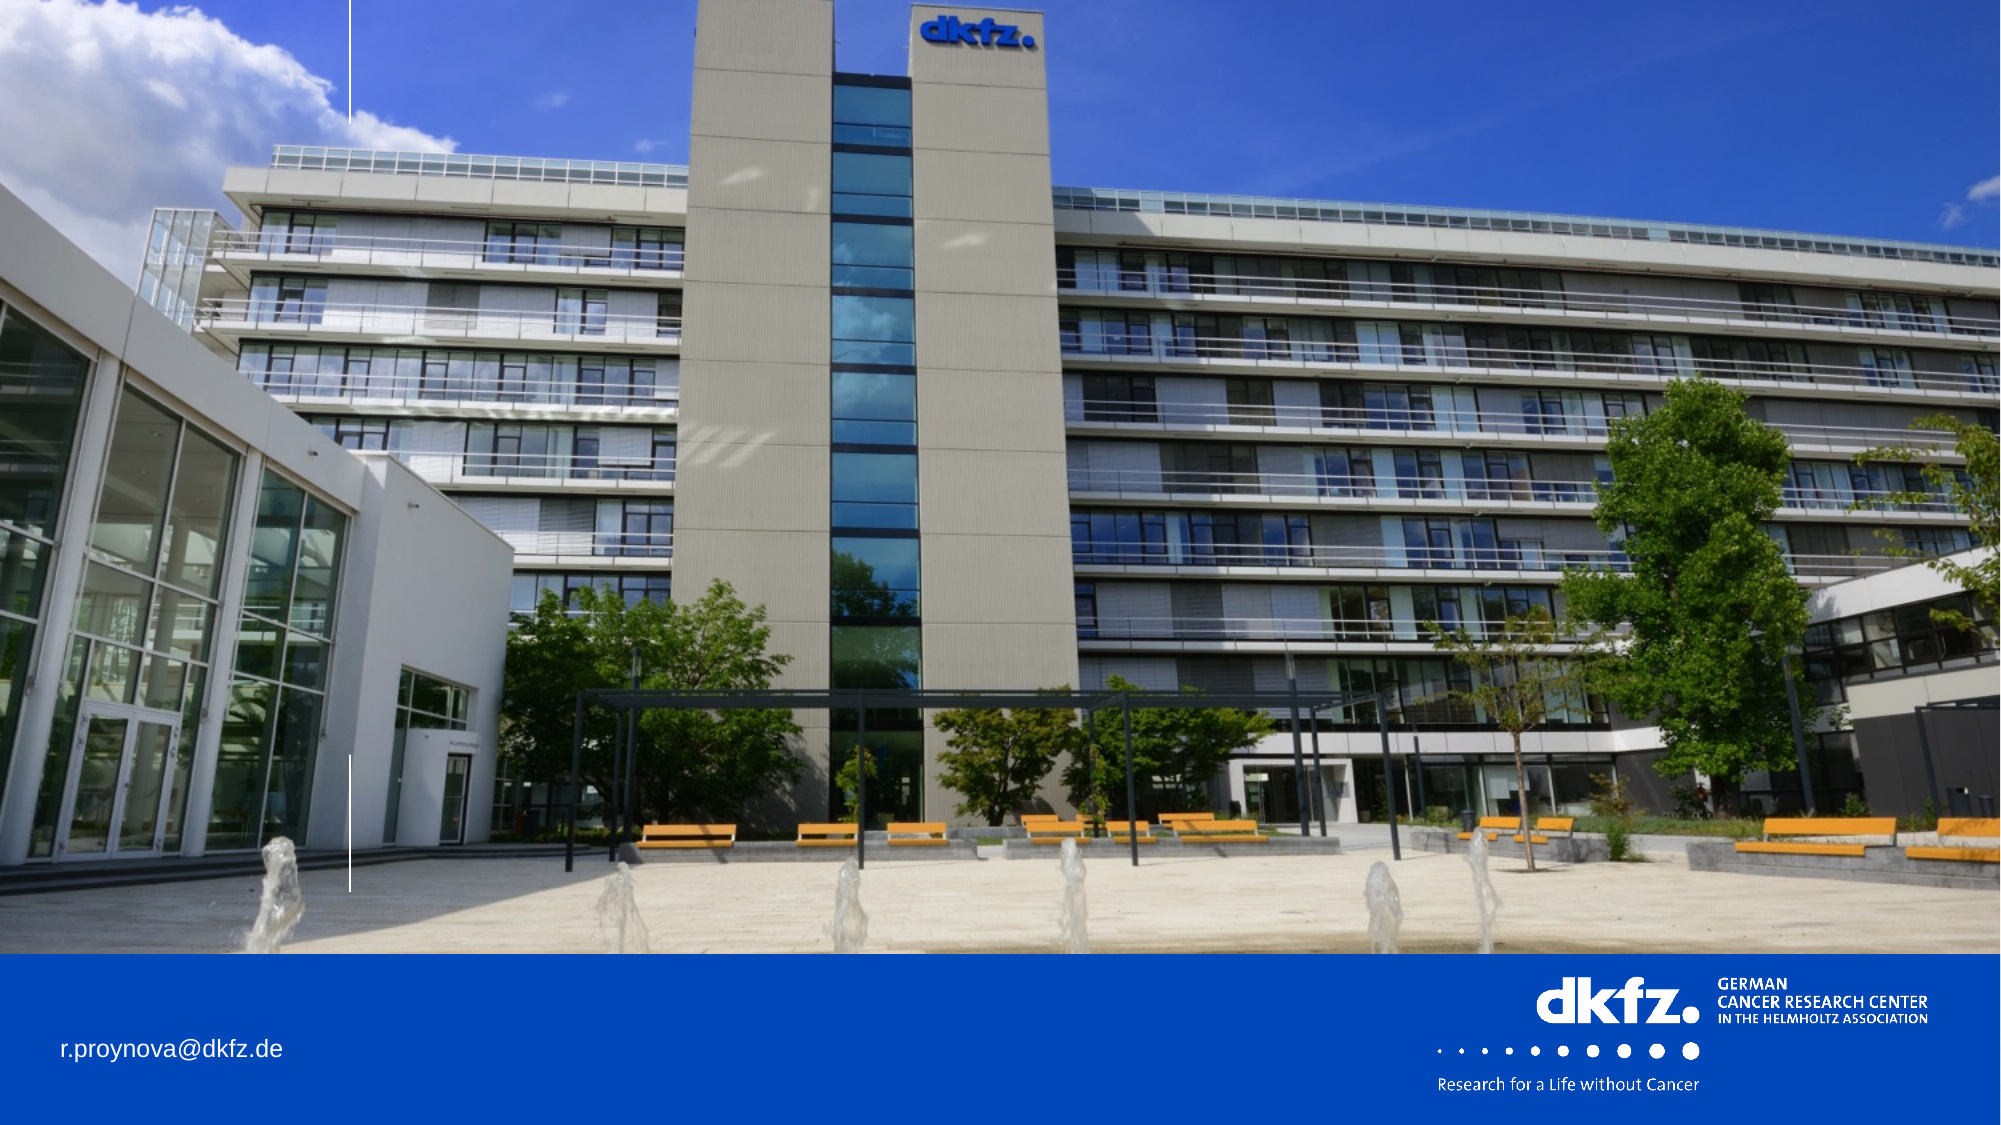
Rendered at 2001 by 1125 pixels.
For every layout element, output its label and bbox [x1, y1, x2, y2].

picture [1437, 976, 1945, 1120]
picture [0, 0, 2001, 954]
